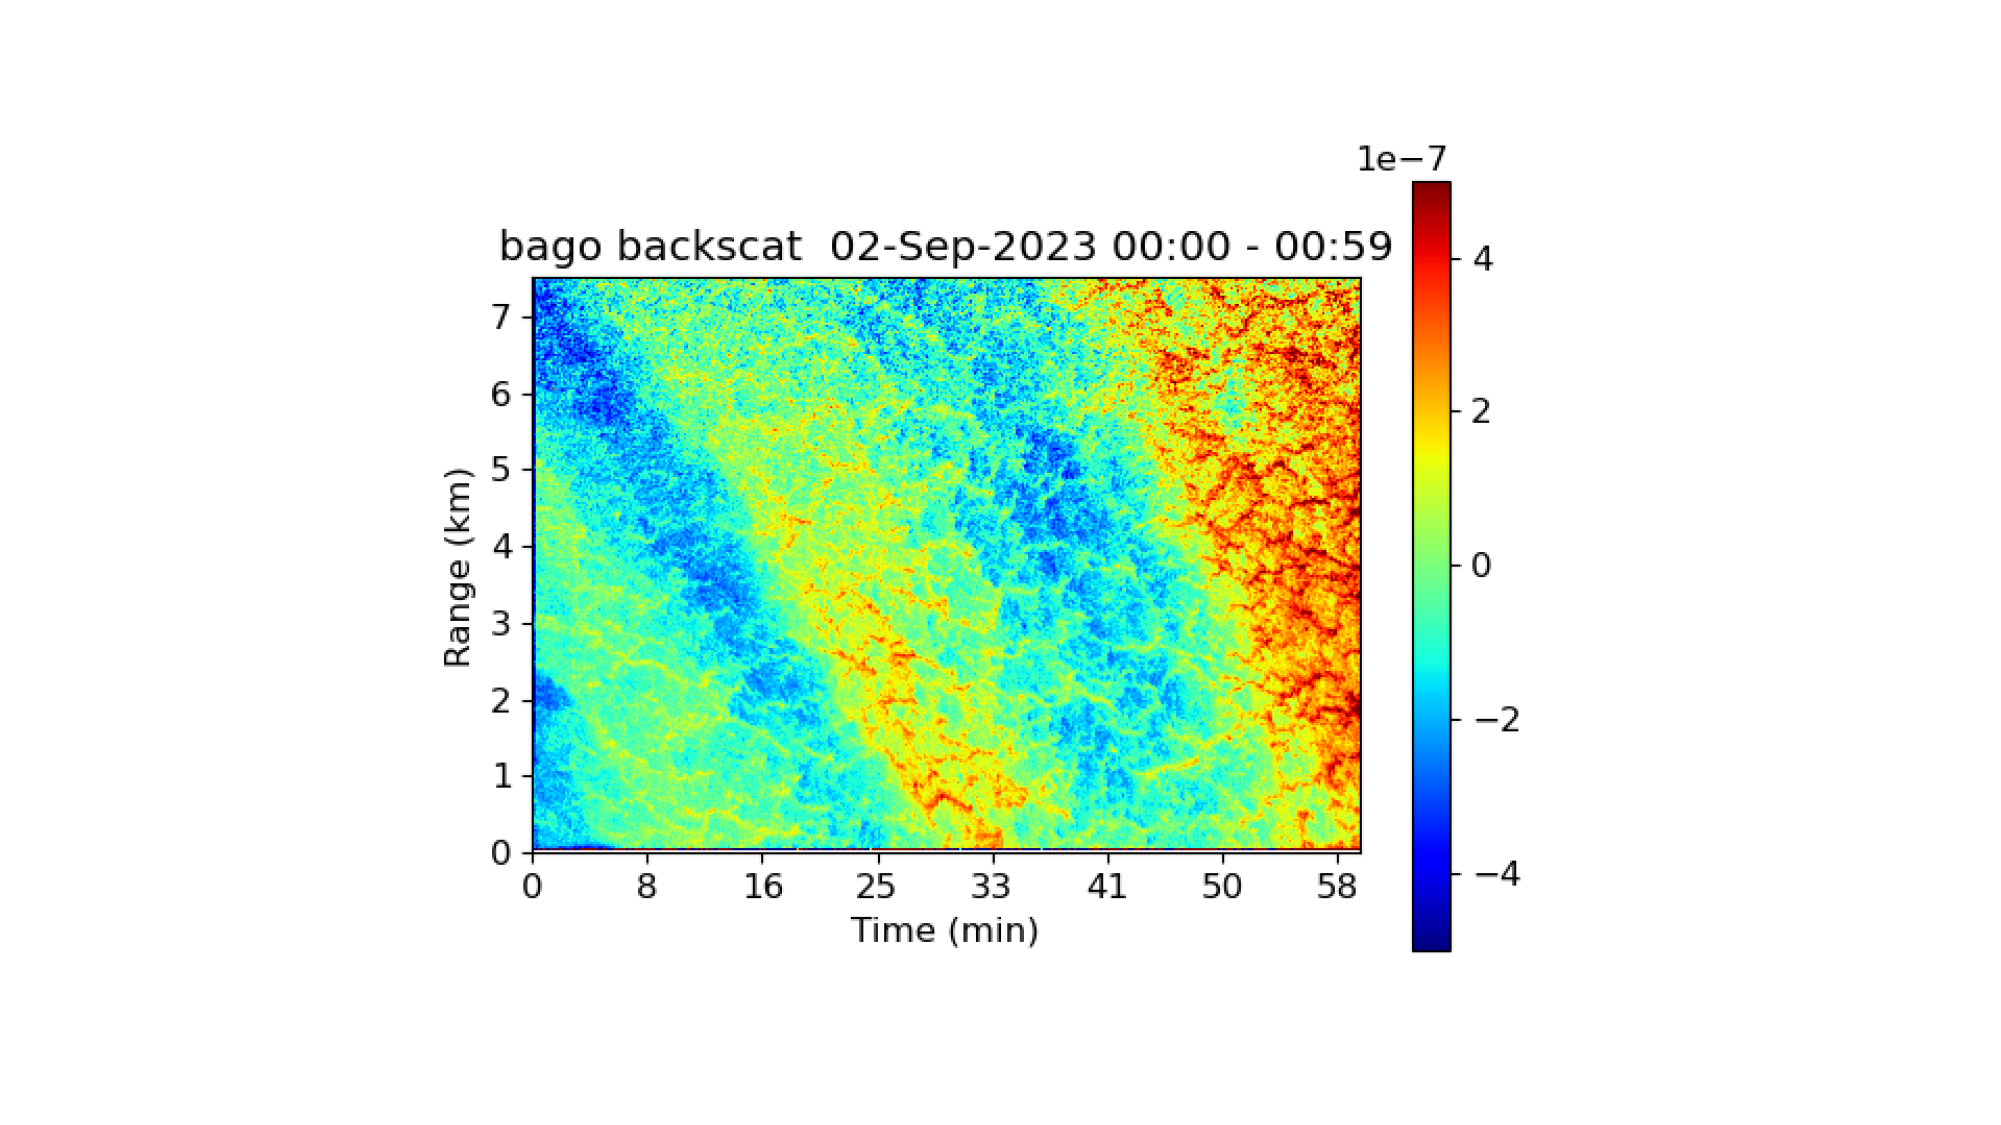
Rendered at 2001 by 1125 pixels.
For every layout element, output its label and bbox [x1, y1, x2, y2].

picture [442, 108, 1558, 1017]
